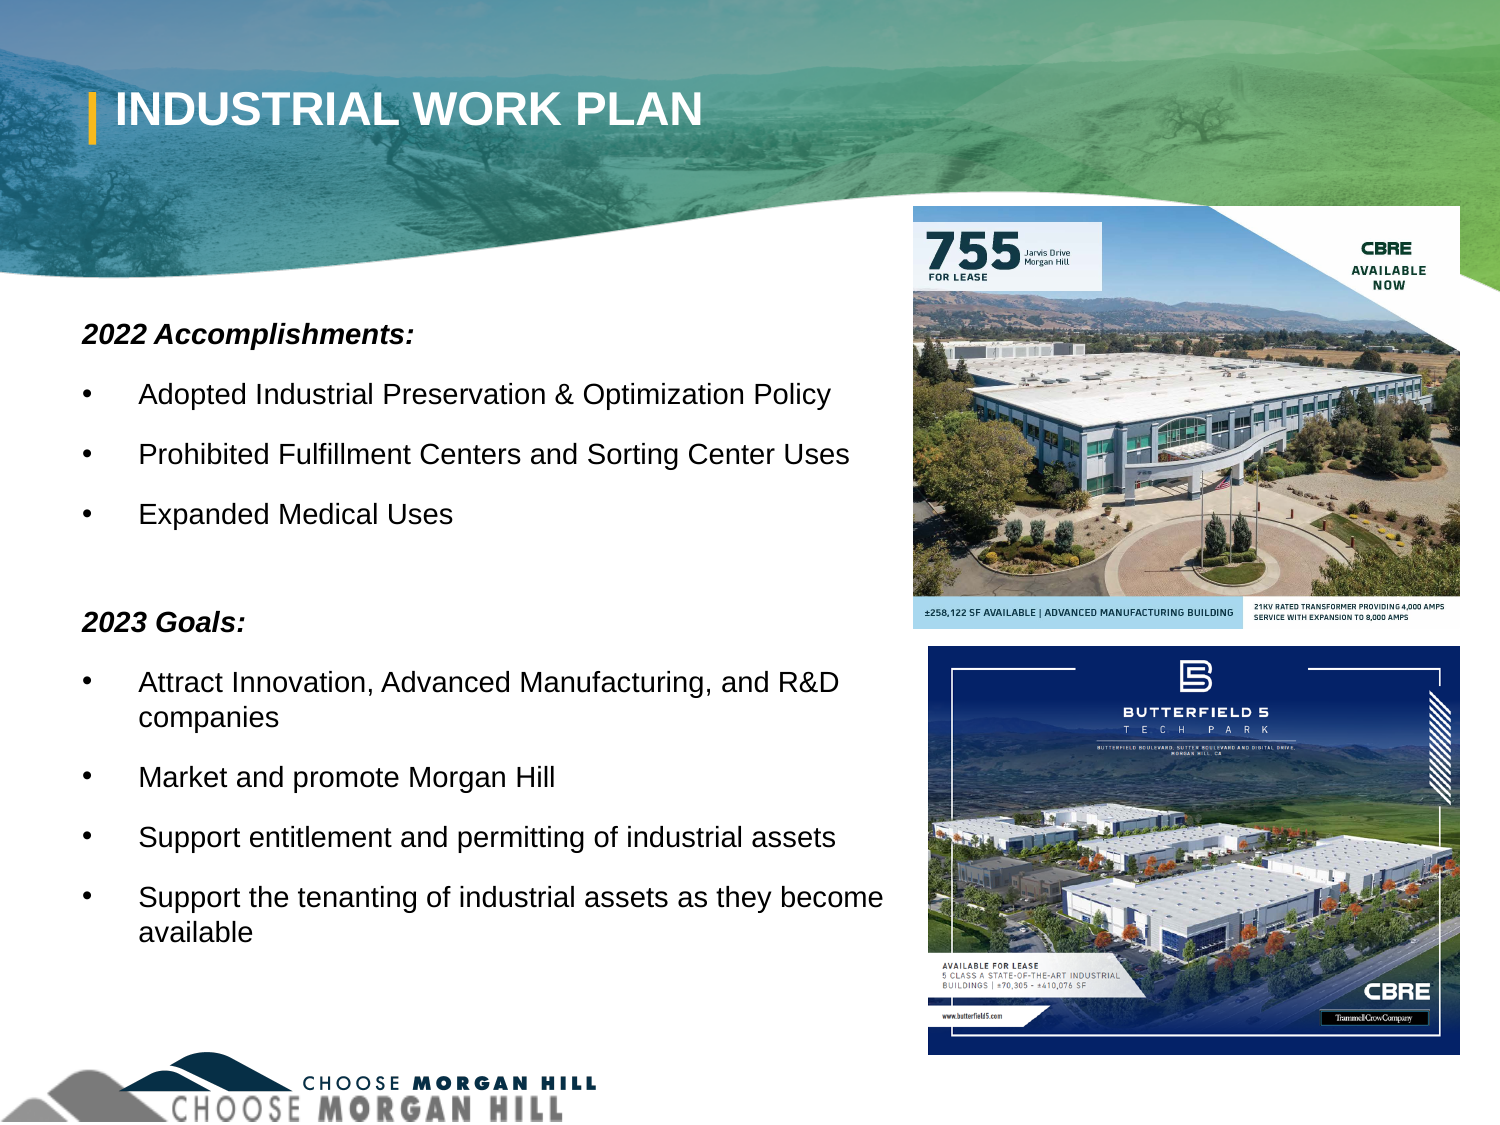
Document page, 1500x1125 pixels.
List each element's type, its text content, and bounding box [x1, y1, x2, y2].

text_box [508, 468, 1413, 1097]
picture [0, 0, 1500, 629]
list 2022 Accomplishments: Adopted Industrial Preservation & Optimization Policy Prohibited Fulfillment Centers and Sorting Center Uses Expanded Medical Uses 2023 Goals: Attract Innovation, Advanced Manufacturing, and R&D companies Market and promote Morgan Hill Support entitlement and permitting of industrial assets Support the tenanting of industrial assets as they become available [67, 308, 908, 1019]
title INDUSTRIAL WORK PLAN [73, 69, 1442, 143]
picture [0, 1047, 575, 1122]
picture [927, 646, 1460, 1056]
text_box [87, 90, 98, 147]
